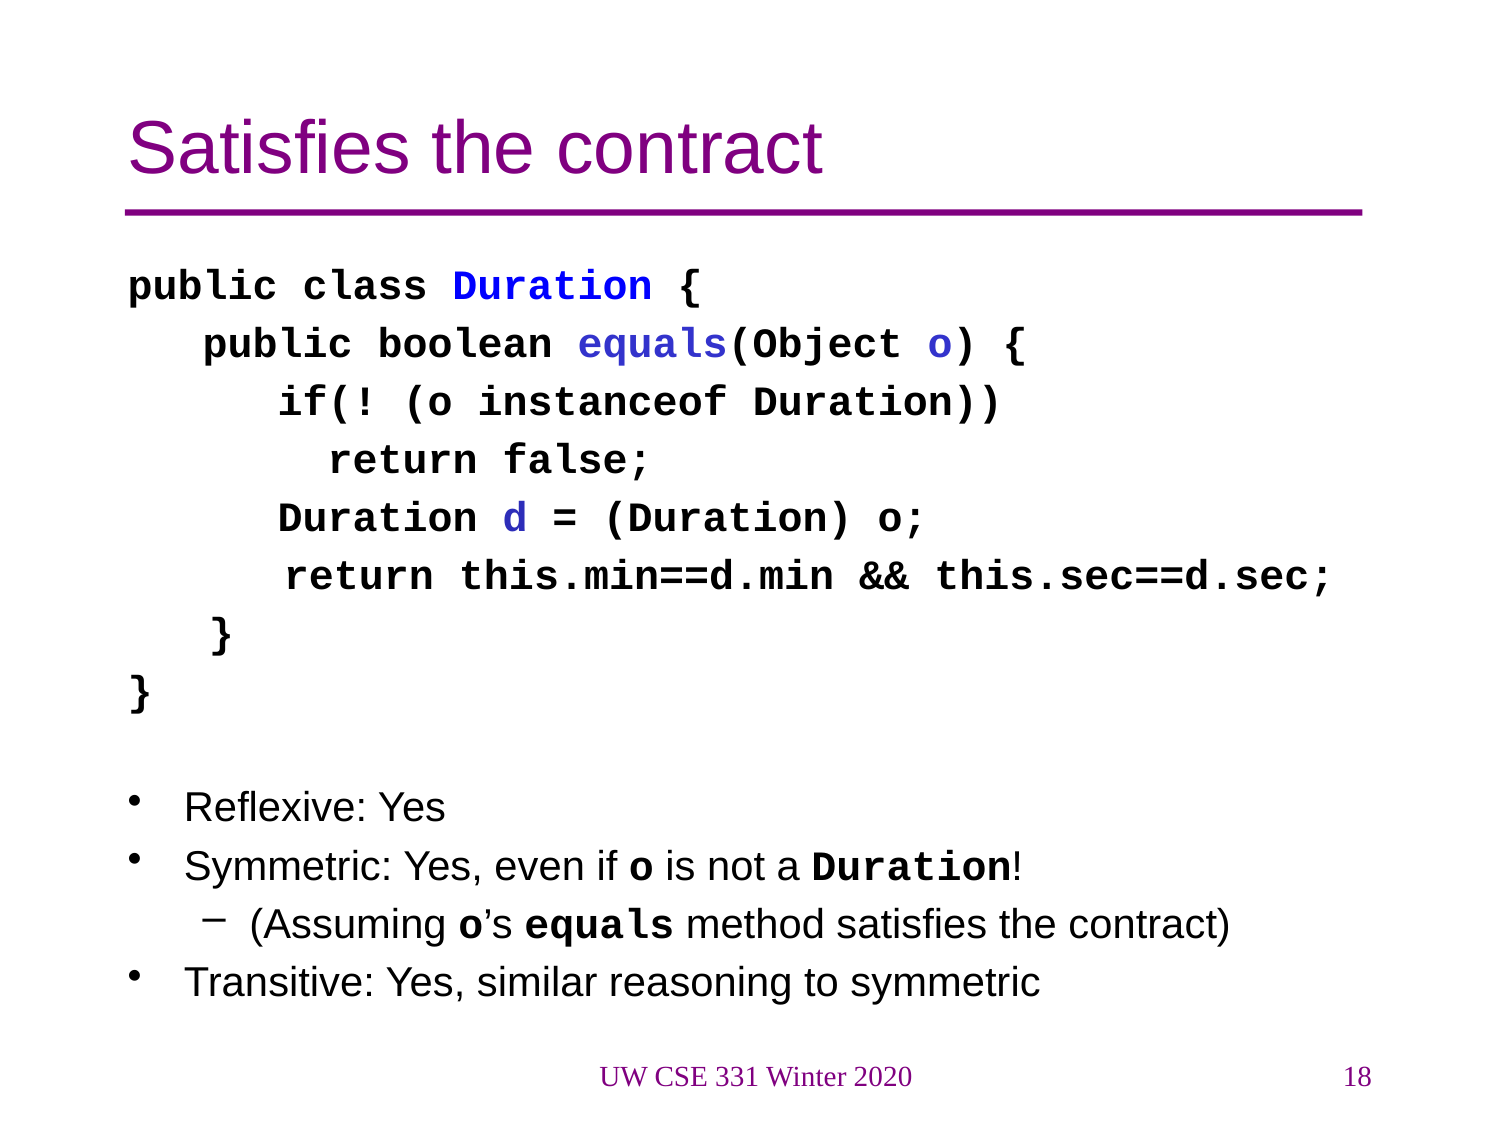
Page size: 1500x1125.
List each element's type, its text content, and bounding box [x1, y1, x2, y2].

footer UW CSE 331 Winter 2020 [474, 1049, 1038, 1125]
title Satisfies the contract [112, 50, 1388, 238]
slide_number 18 [1074, 1049, 1388, 1125]
list public class Duration { public boolean equals(Object o) { if(! (o instanceof Duration)) return false; Duration d = (Duration) o; return this.min==d.min && this.sec==d.sec; } } Reflexive: Yes Symmetric: Yes, even if o is not a Duration! (Assuming o’s equals method satisfies the contract) Transitive: Yes, similar reasoning to symmetric [112, 249, 1388, 988]
